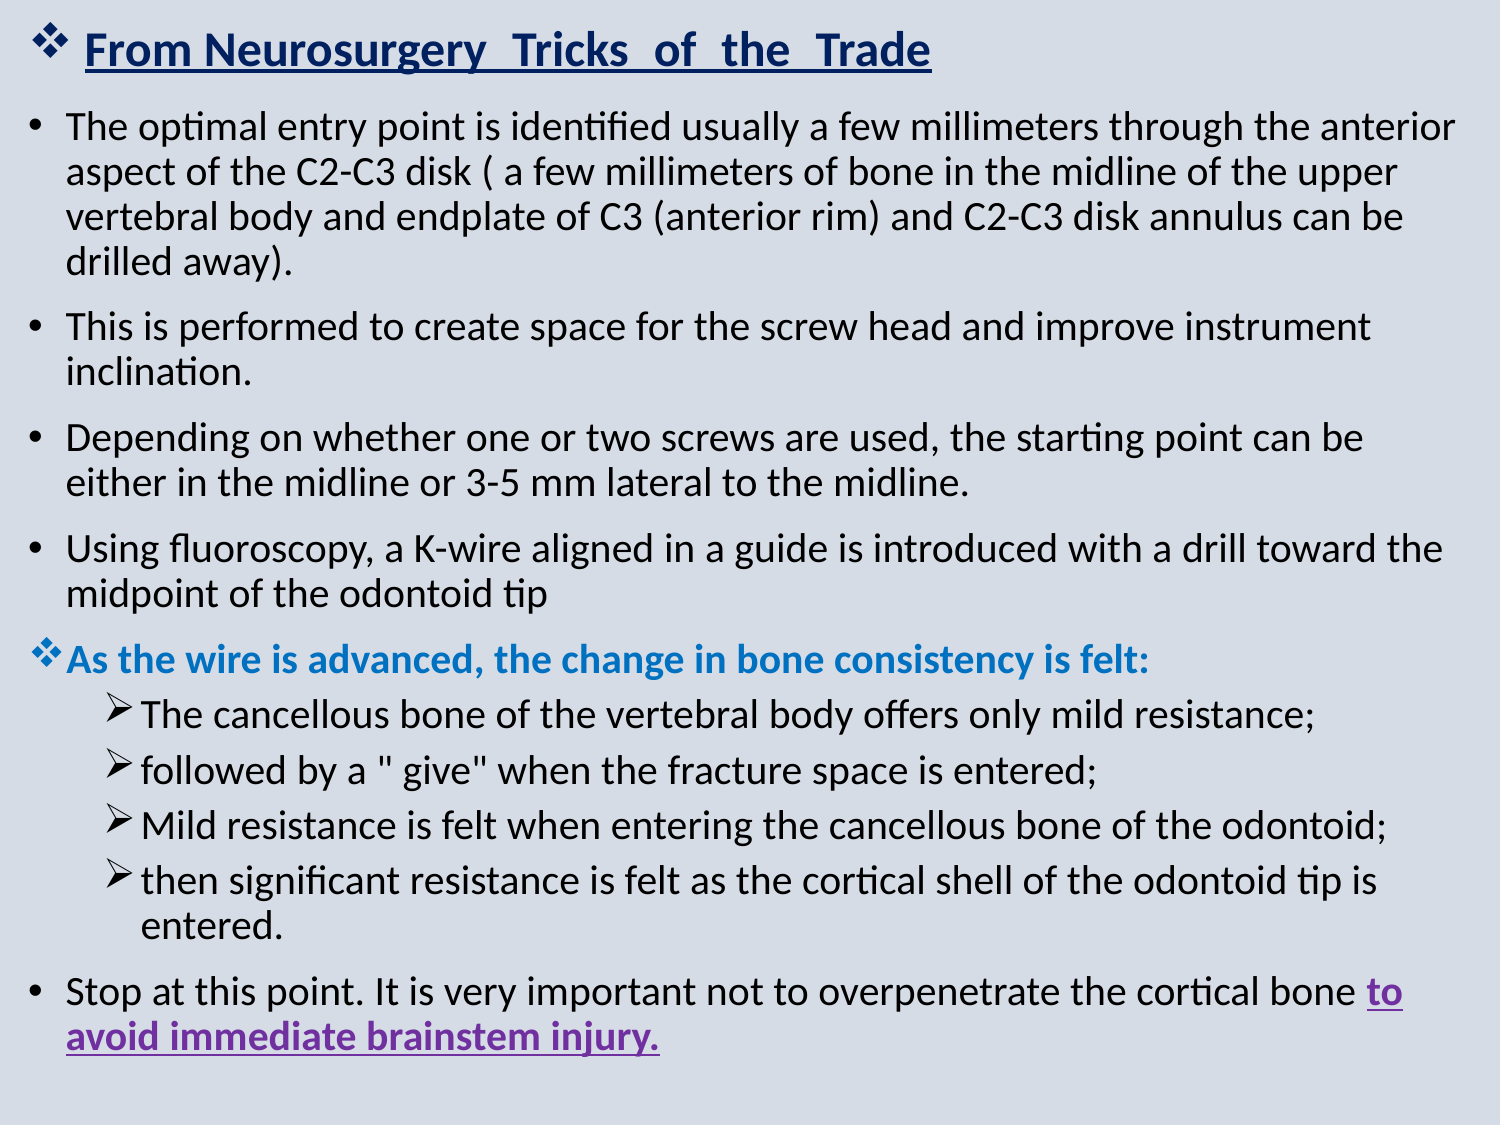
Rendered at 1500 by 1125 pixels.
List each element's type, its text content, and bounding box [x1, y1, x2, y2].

list The optimal entry point is identified usually a few millimeters through the anterior aspect of the C2-C3 disk ( a few millimeters of bone in the midline of the upper vertebral body and endplate of C3 (anterior rim) and C2-C3 disk annulus can be drilled away). This is performed to create space for the screw head and improve instrument inclination. Depending on whether one or two screws are used, the starting point can be either in the midline or 3-5 mm lateral to the midline. Using fluoroscopy, a K-wire aligned in a guide is introduced with a drill toward the midpoint of the odontoid tip As the wire is advanced, the change in bone consistency is felt: The cancellous bone of the vertebral body offers only mild resistance; followed by a " give" when the fracture space is entered; Mild resistance is felt when entering the cancellous bone of the odontoid; then significant resistance is felt as the cortical shell of the odontoid tip is entered. Stop at this point. It is very important not to overpenetrate the cortical bone to avoid immediate brainstem injury. [13, 96, 1487, 1107]
title From Neurosurgery_Tricks_of_the_Trade [13, 3, 1294, 96]
